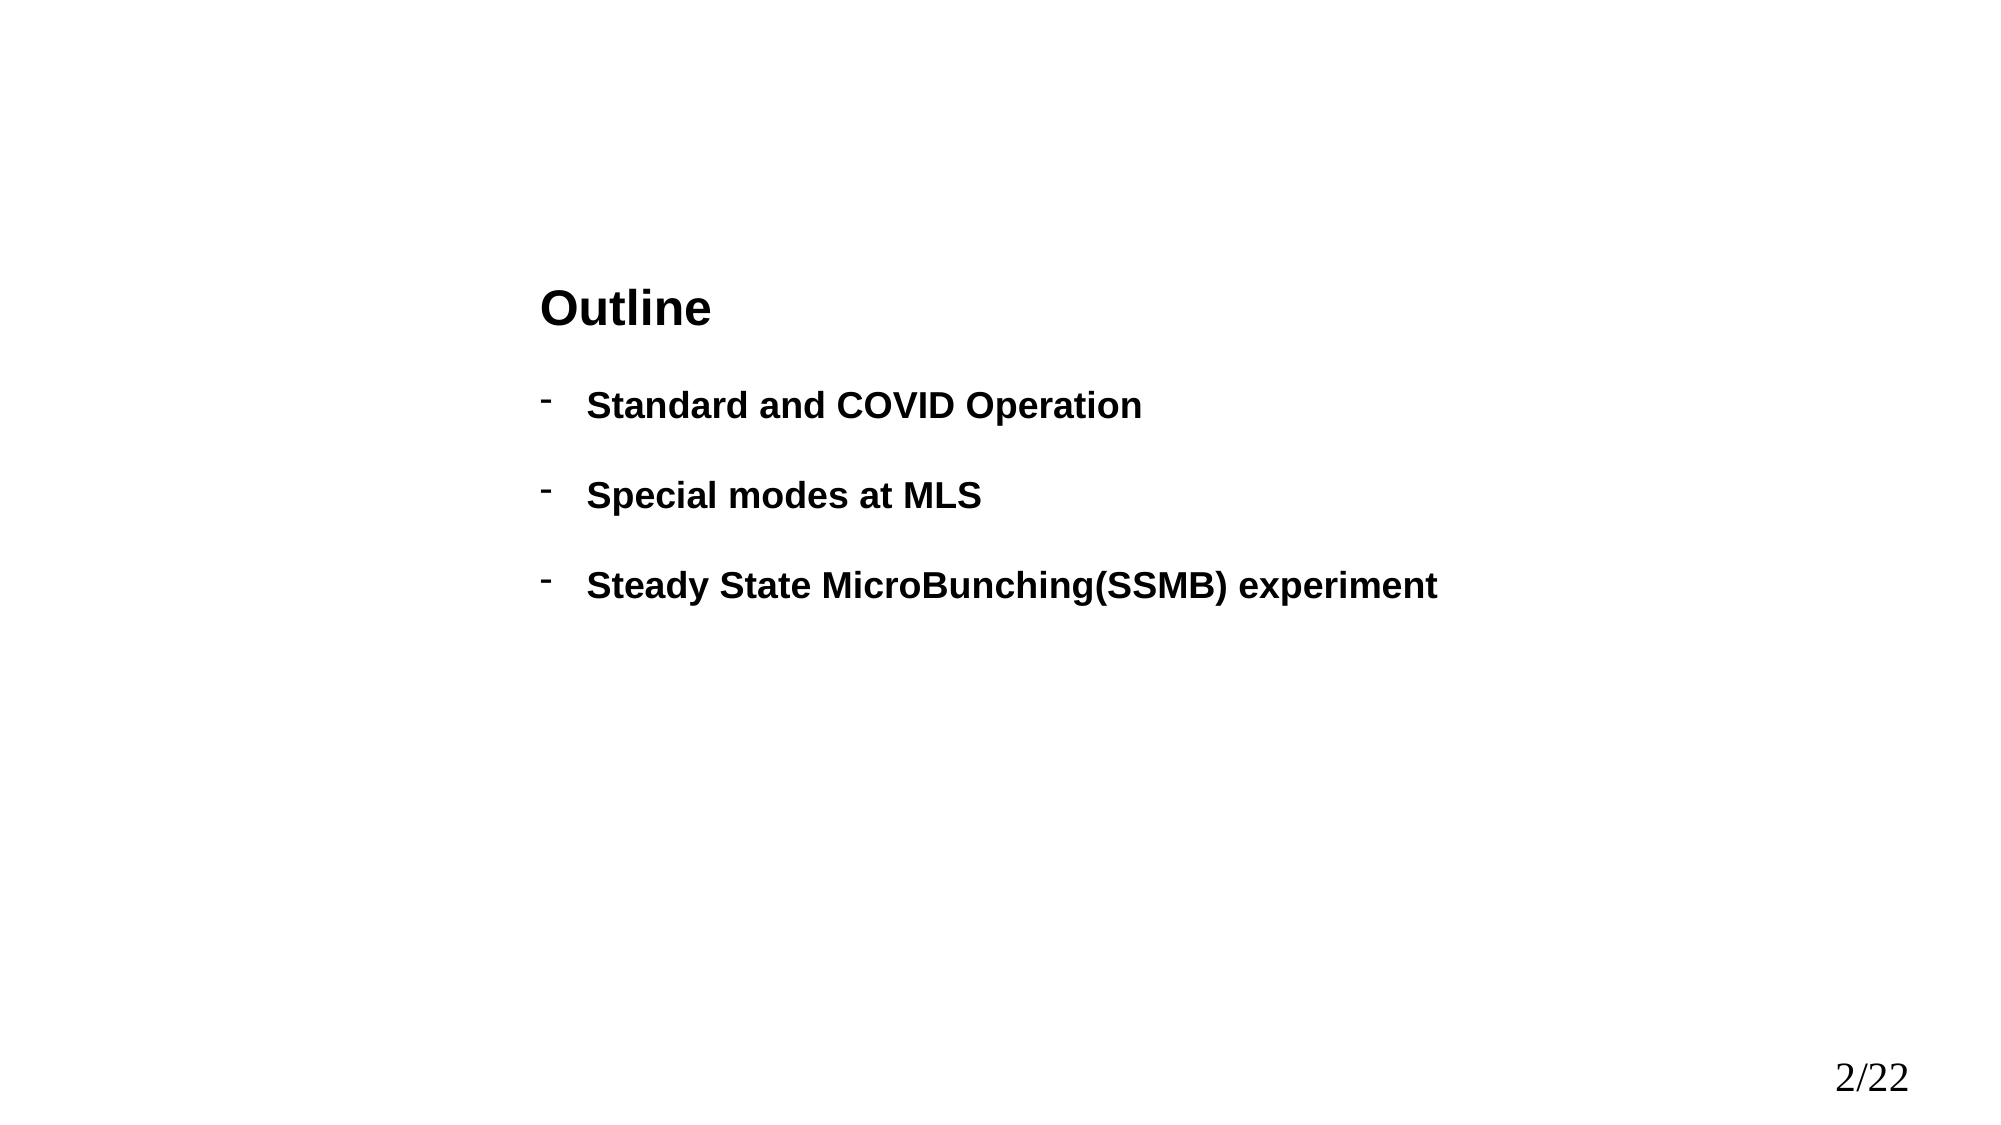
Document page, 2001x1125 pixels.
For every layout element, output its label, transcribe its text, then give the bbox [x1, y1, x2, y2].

text_box 2/22 [1765, 1042, 1979, 1103]
text_box Outline Standard and COVID Operation Special modes at MLS Steady State MicroBunching(SSMB) experiment [525, 268, 1640, 703]
